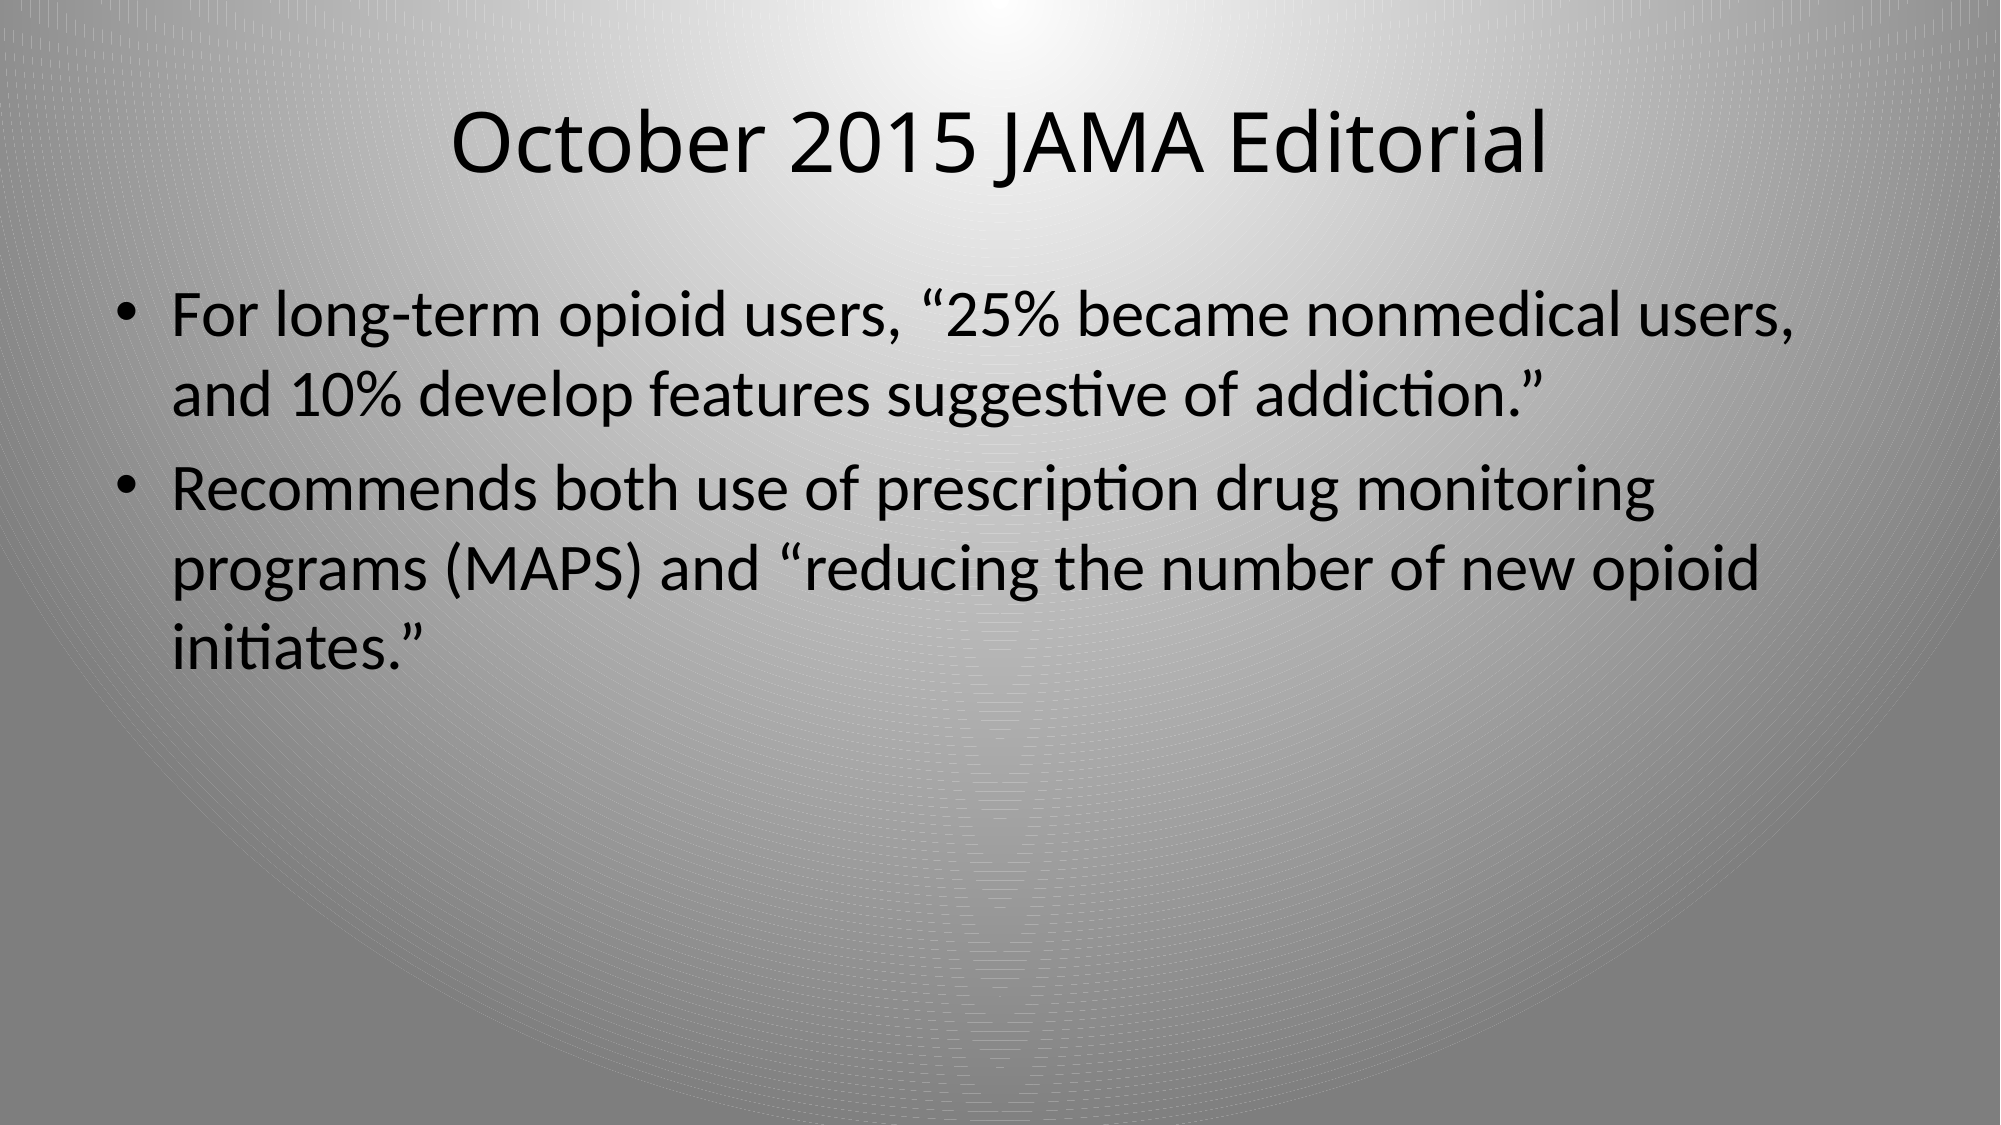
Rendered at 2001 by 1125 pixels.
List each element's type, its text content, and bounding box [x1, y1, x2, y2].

title October 2015 JAMA Editorial [99, 45, 1900, 233]
list For long-term opioid users, “25% became nonmedical users, and 10% develop features suggestive of addiction.” Recommends both use of prescription drug monitoring programs (MAPS) and “reducing the number of new opioid initiates.” [99, 262, 1900, 1005]
